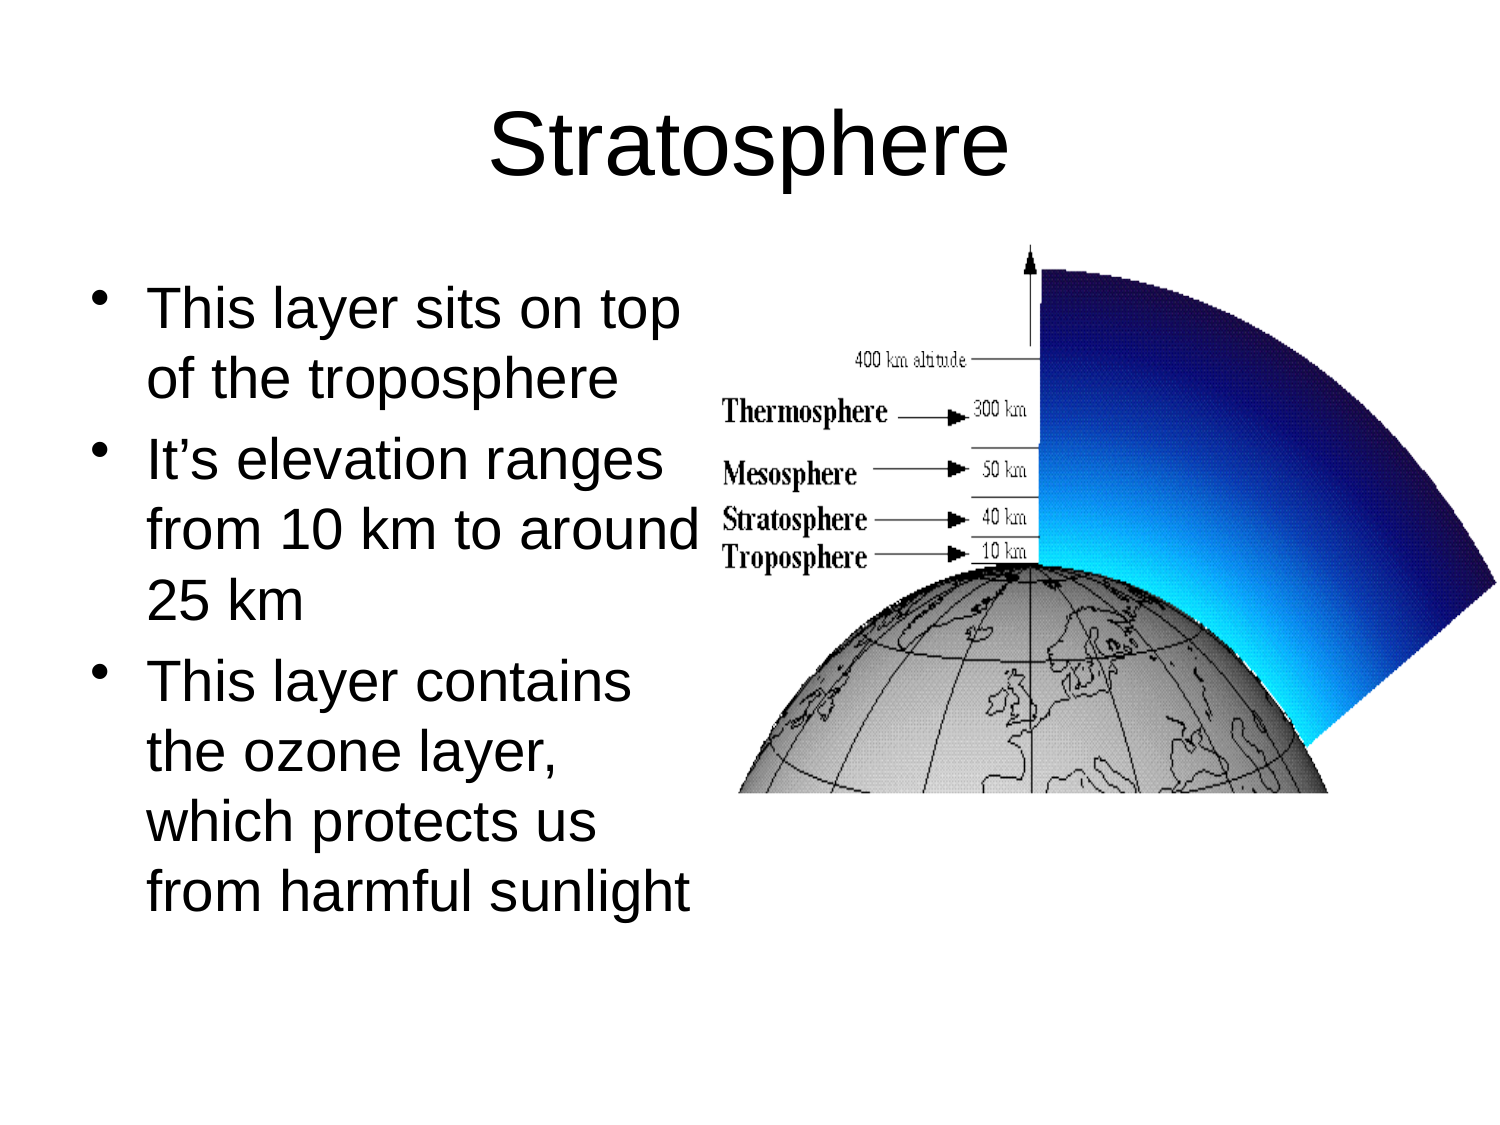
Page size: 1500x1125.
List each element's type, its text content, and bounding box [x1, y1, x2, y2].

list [712, 224, 1500, 813]
title Stratosphere [75, 45, 1425, 233]
list This layer sits on top of the troposphere It’s elevation ranges from 10 km to around 25 km This layer contains the ozone layer, which protects us from harmful sunlight [75, 262, 738, 1005]
